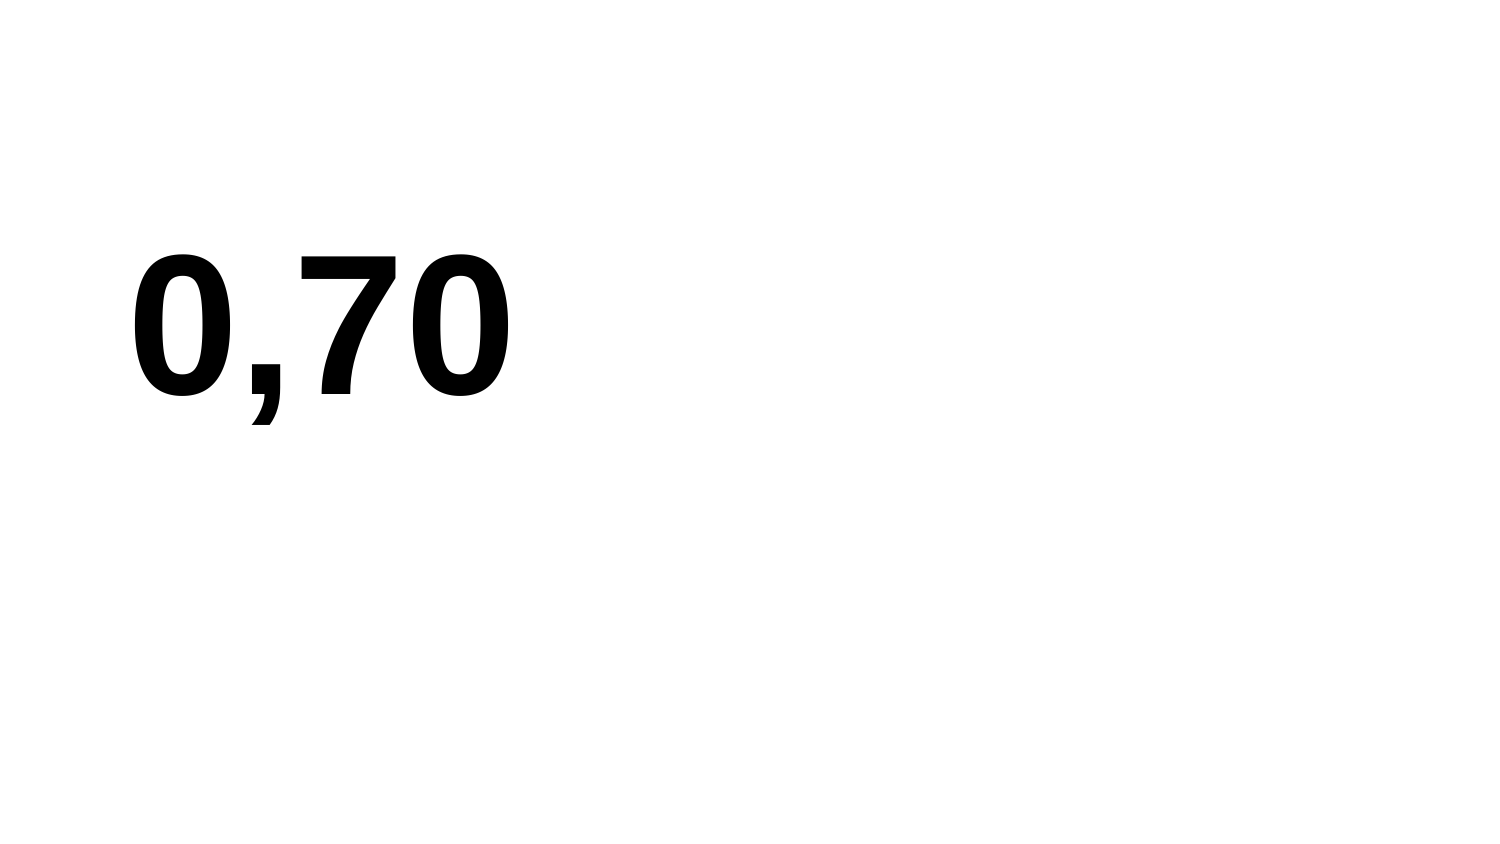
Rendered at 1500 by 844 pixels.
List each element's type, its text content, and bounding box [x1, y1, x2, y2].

text_box 0,70 [112, 259, 1388, 450]
